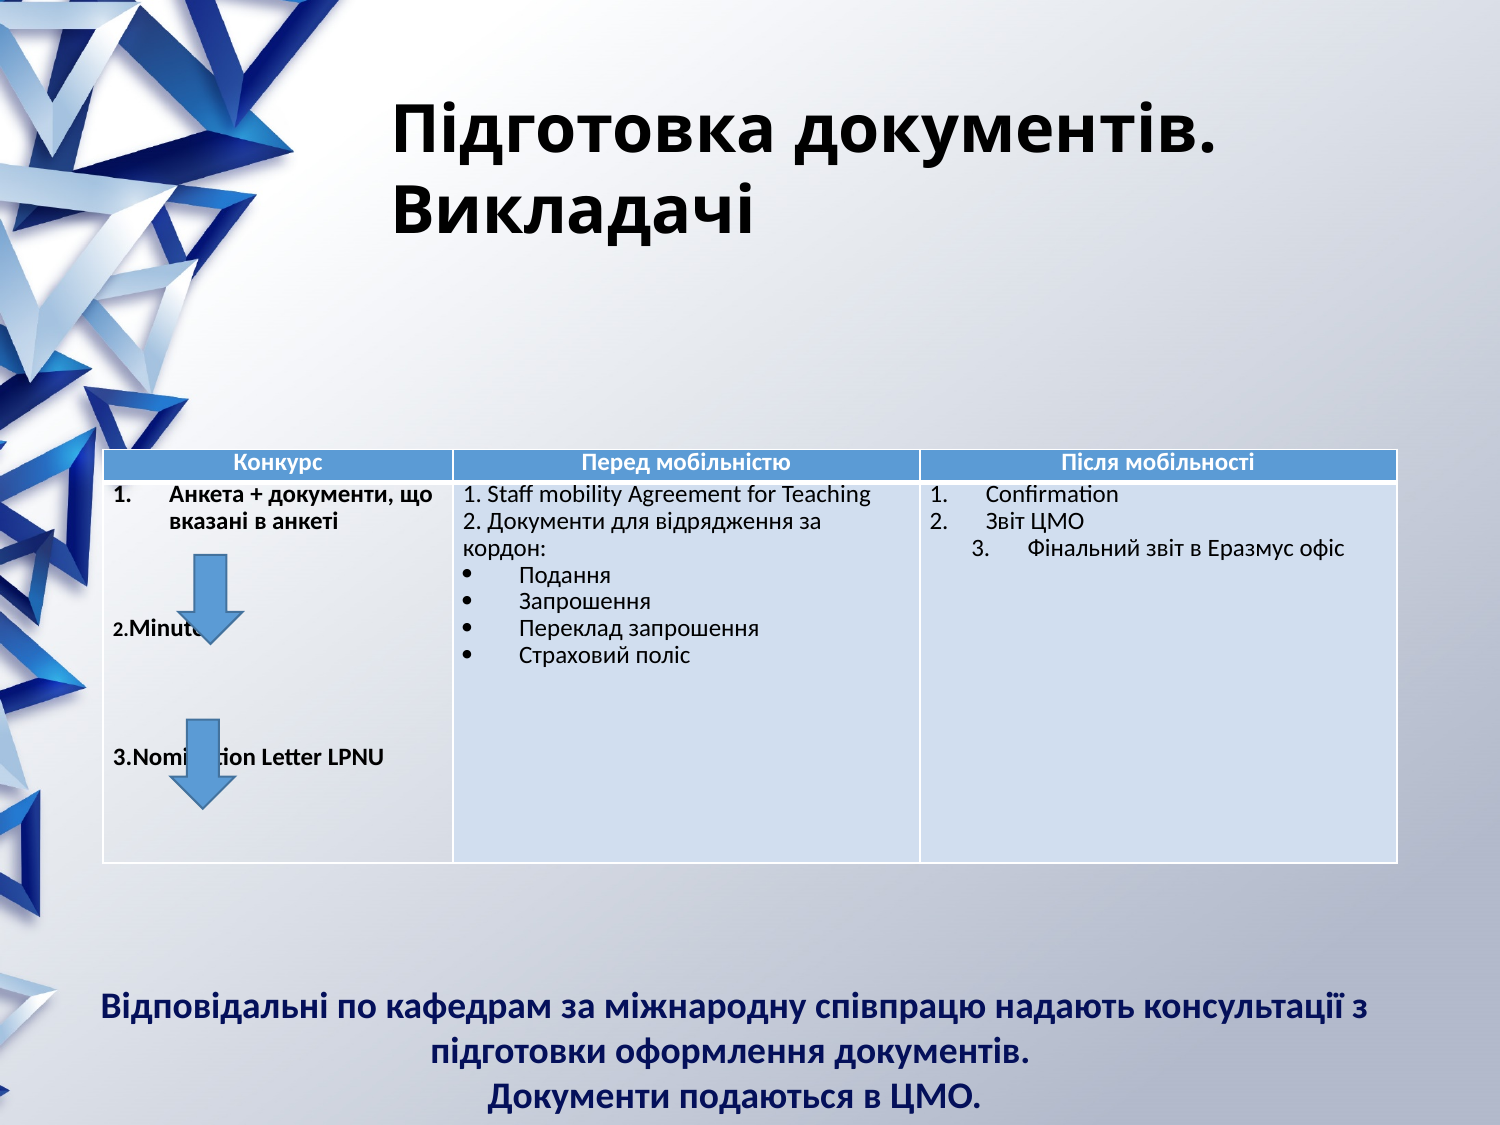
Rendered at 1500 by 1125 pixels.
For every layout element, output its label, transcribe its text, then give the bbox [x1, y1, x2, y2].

table_cell Confirmation Звіт ЦМО Фінальний звіт в Еразмус офіс [921, 485, 1396, 862]
table_cell 1. Staff mobility Аgгееmепt for Teaching 2. Документи для відрядження за кордон: Подання Запрошення Переклад запрошення Страховий поліс [454, 485, 919, 862]
table_header Після мобільності [921, 450, 1396, 480]
table_cell Анкета + документи, що вказані в анкеті 2.Minutes 3.Nomination Letter LPNU [104, 485, 452, 862]
title Підготовка документів. Викладачі [375, 59, 1397, 278]
picture [0, 0, 1500, 1125]
text_box [168, 718, 238, 811]
text_box [175, 553, 245, 646]
table_header Перед мобільністю [454, 450, 919, 480]
text_box Відповідальні по кафедрам за міжнародну співпрацю надають консультації з підготовки оформлення документів. Документи подаються в ЦМО. [49, 973, 1421, 1124]
table_header Конкурс [104, 450, 452, 480]
